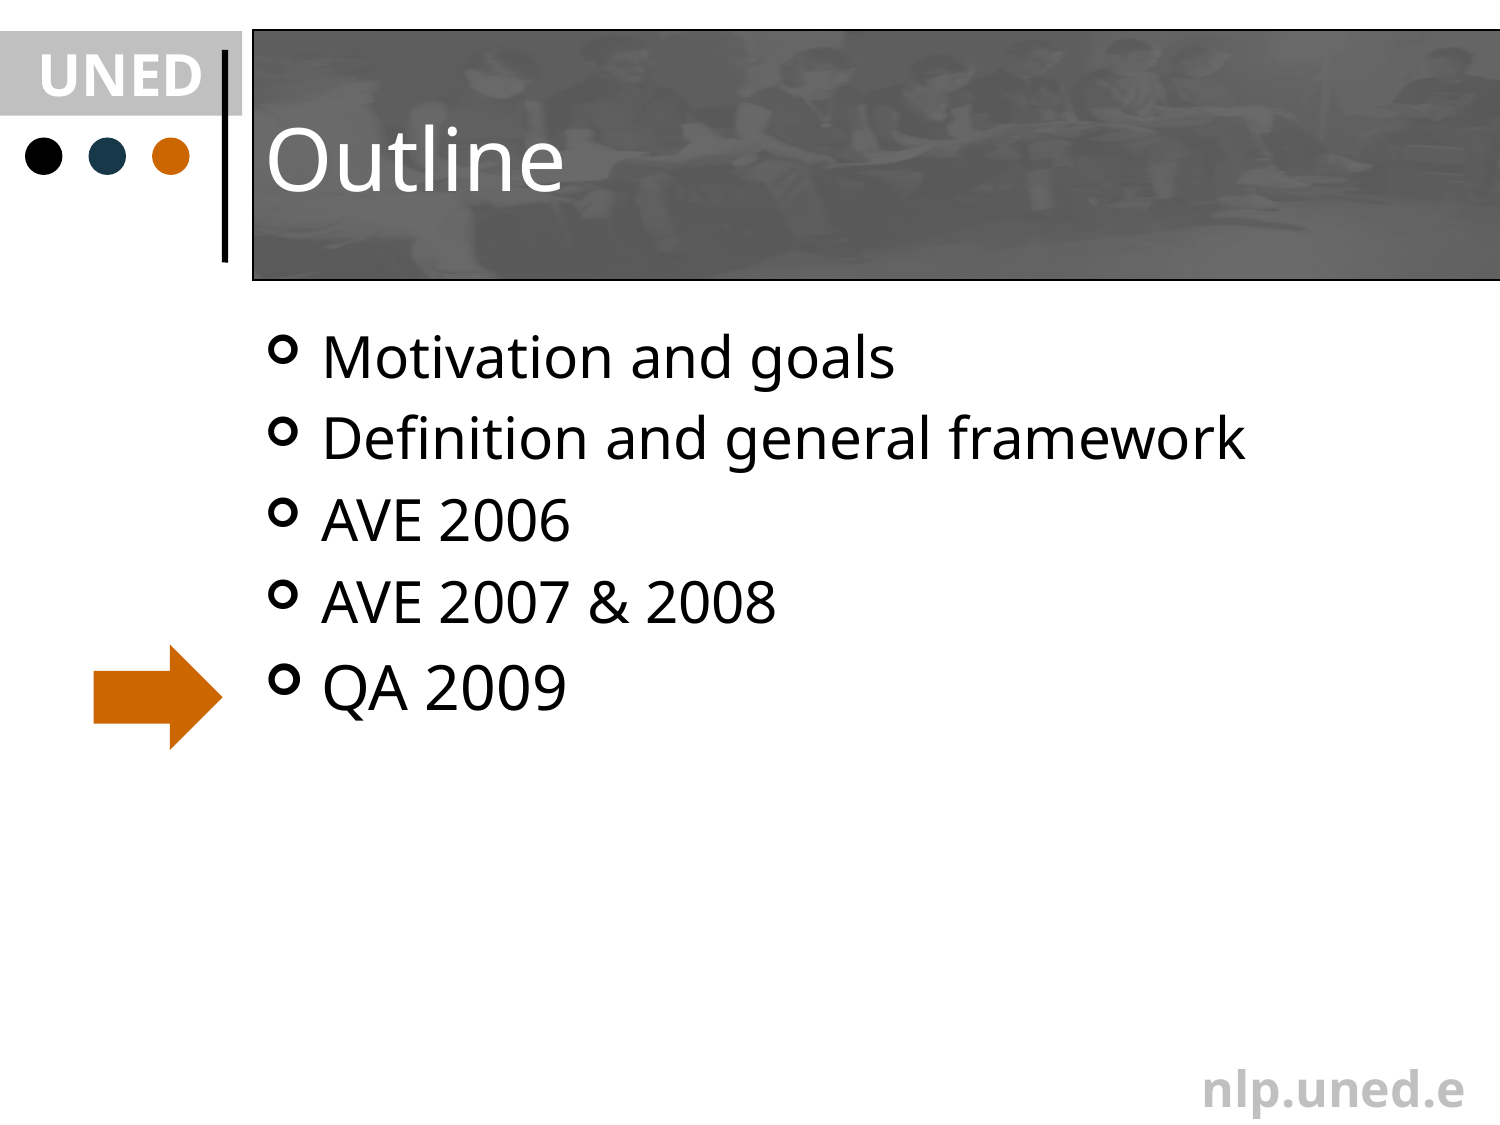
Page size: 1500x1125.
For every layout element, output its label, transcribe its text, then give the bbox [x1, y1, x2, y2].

list Motivation and goals Definition and general framework AVE 2006 AVE 2007 & 2008 QA 2009 [249, 312, 1477, 1055]
text_box [93, 644, 223, 750]
title Outline [249, 30, 1401, 282]
